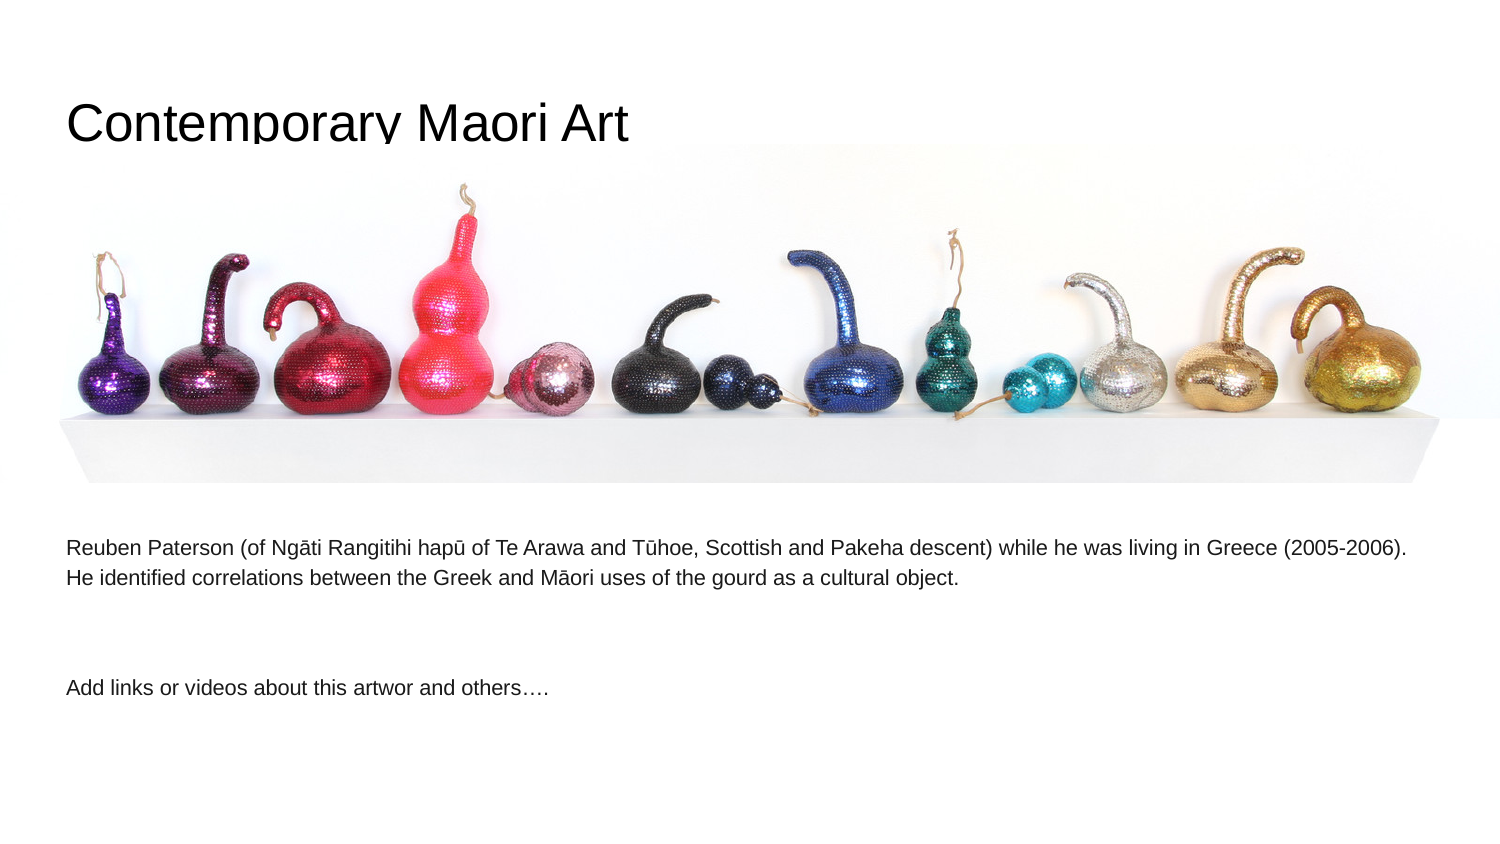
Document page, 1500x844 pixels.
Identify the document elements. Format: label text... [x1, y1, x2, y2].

picture [0, 144, 1500, 483]
list Reuben Paterson (of Ngāti Rangitihi hapū of Te Arawa and Tūhoe, Scottish and Pakeha descent) while he was living in Greece (2005-2006). He identified correlations between the Greek and Māori uses of the gourd as a cultural object. Add links or videos about this artwor and others…. [51, 514, 1449, 750]
title Contemporary Maori Art [51, 72, 1449, 142]
